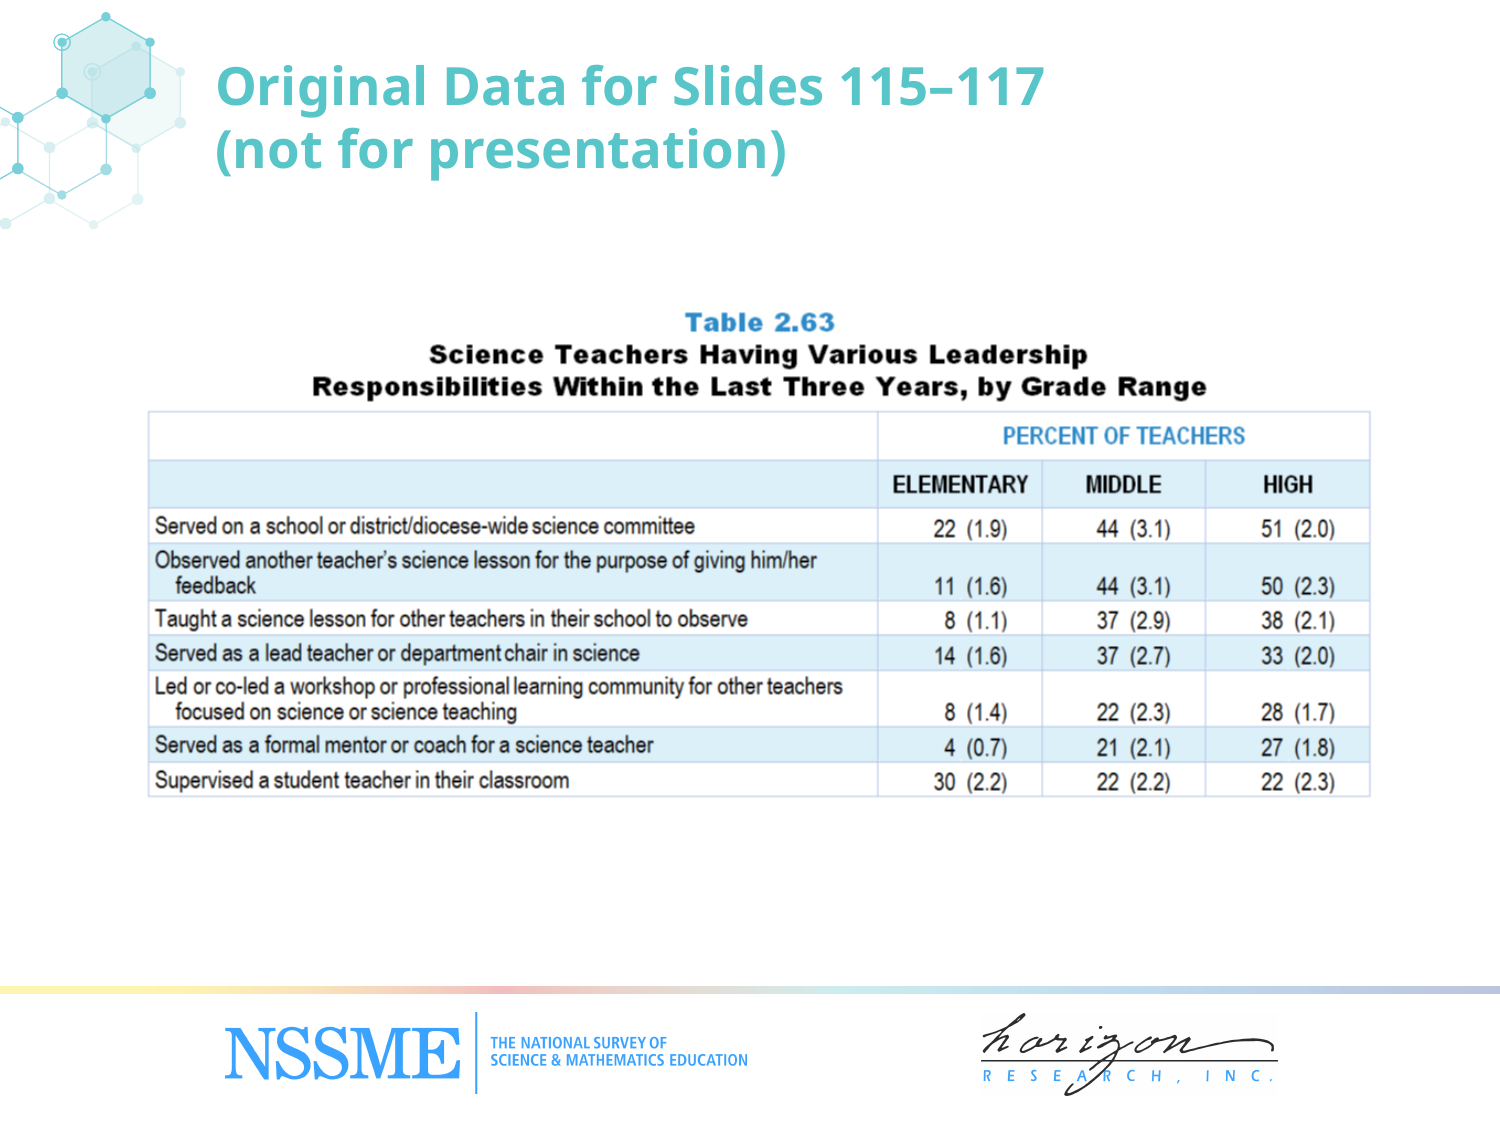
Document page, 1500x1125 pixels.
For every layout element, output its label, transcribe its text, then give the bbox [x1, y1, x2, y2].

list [99, 299, 1424, 813]
title Original Data for Slides 115–117 (not for presentation) [200, 45, 1425, 188]
picture [0, 0, 1500, 1125]
